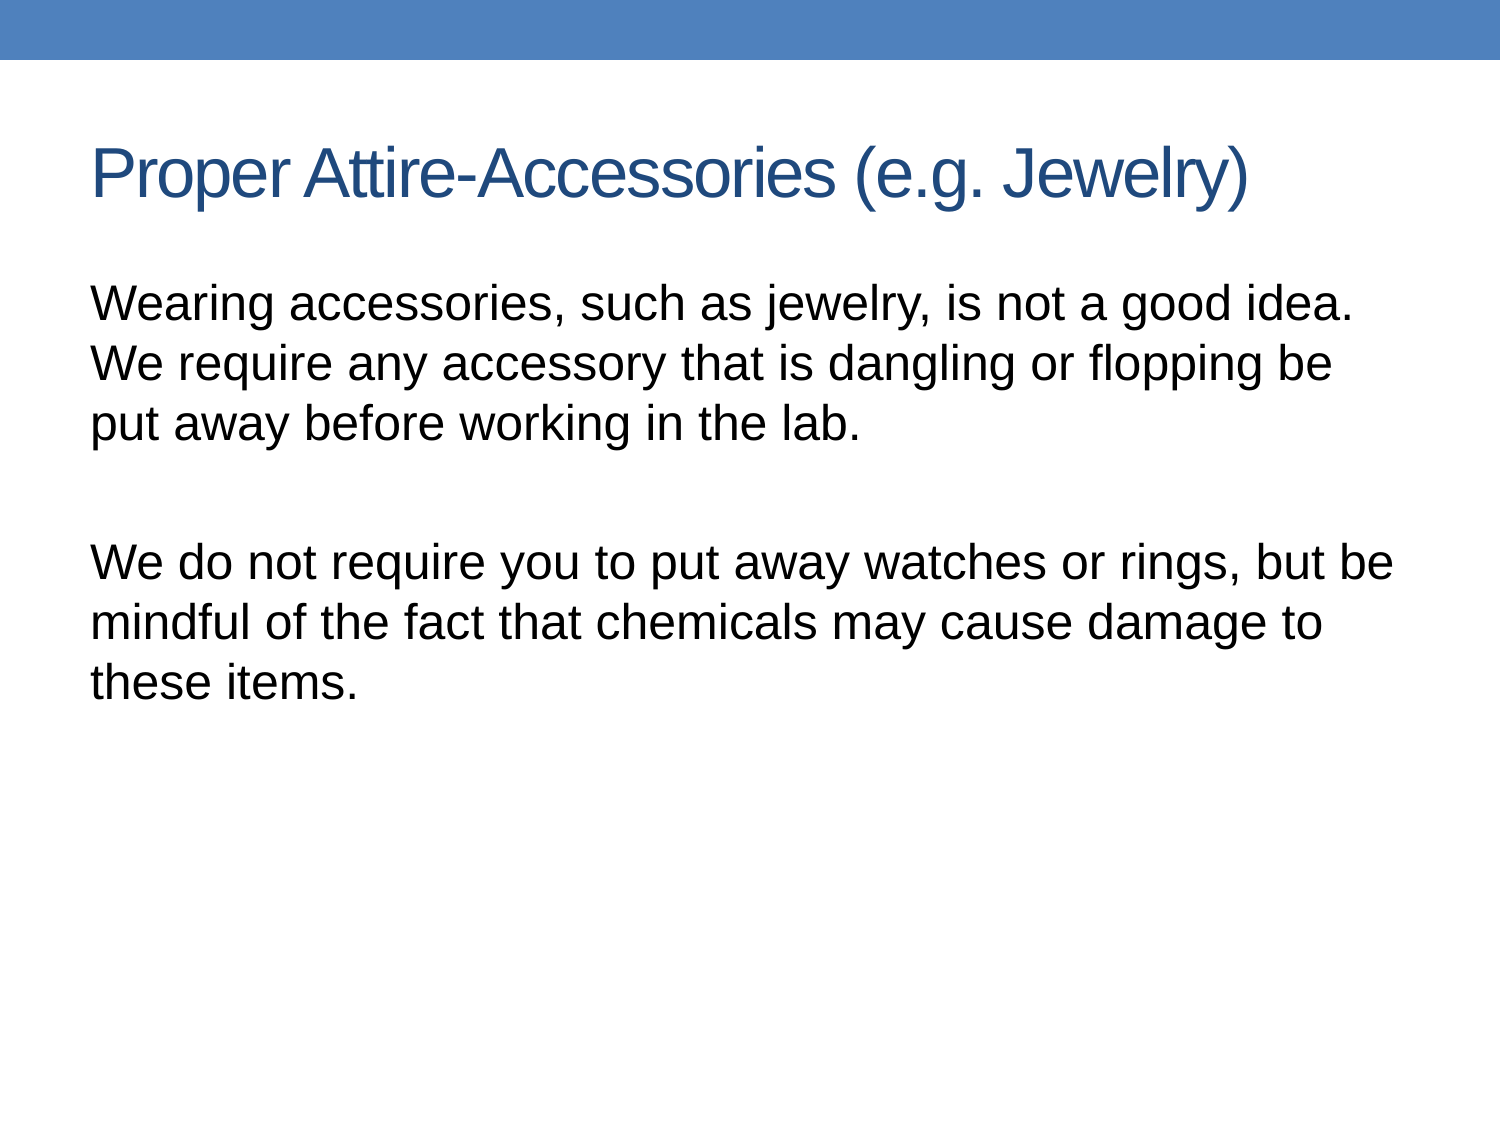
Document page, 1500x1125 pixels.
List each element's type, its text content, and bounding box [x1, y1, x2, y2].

title Proper Attire-Accessories (e.g. Jewelry) [75, 87, 1425, 250]
list Wearing accessories, such as jewelry, is not a good idea. We require any accessory that is dangling or flopping be put away before working in the lab. We do not require you to put away watches or rings, but be mindful of the fact that chemicals may cause damage to these items. [75, 262, 1425, 1063]
